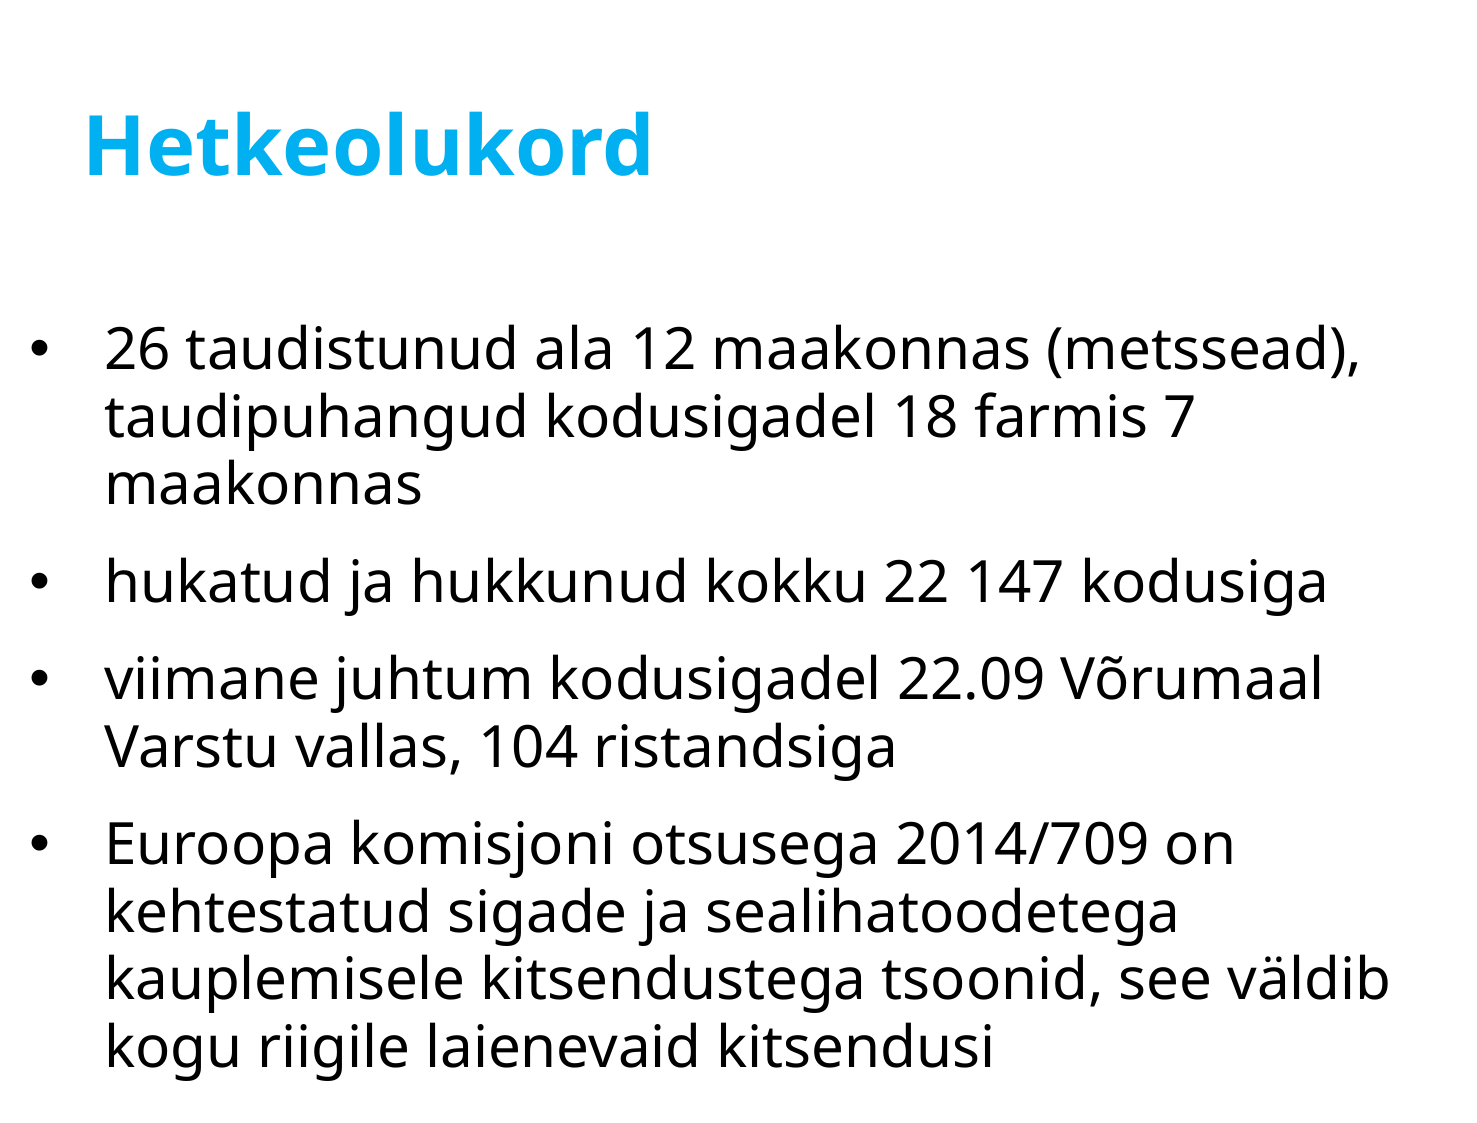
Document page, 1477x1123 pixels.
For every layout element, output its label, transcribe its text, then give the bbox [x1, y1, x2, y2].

title Hetkeolukord [82, 49, 1412, 257]
list 26 taudistunud ala 12 maakonnas (metssead), taudipuhangud kodusigadel 18 farmis 7 maakonnas hukatud ja hukkunud kokku 22 147 kodusiga viimane juhtum kodusigadel 22.09 Võrumaal Varstu vallas, 104 ristandsiga Euroopa komisjoni otsusega 2014/709 on kehtestatud sigade ja sealihatoodetega kauplemisele kitsendustega tsoonid, see väldib kogu riigile laienevaid kitsendusi [29, 312, 1447, 1123]
